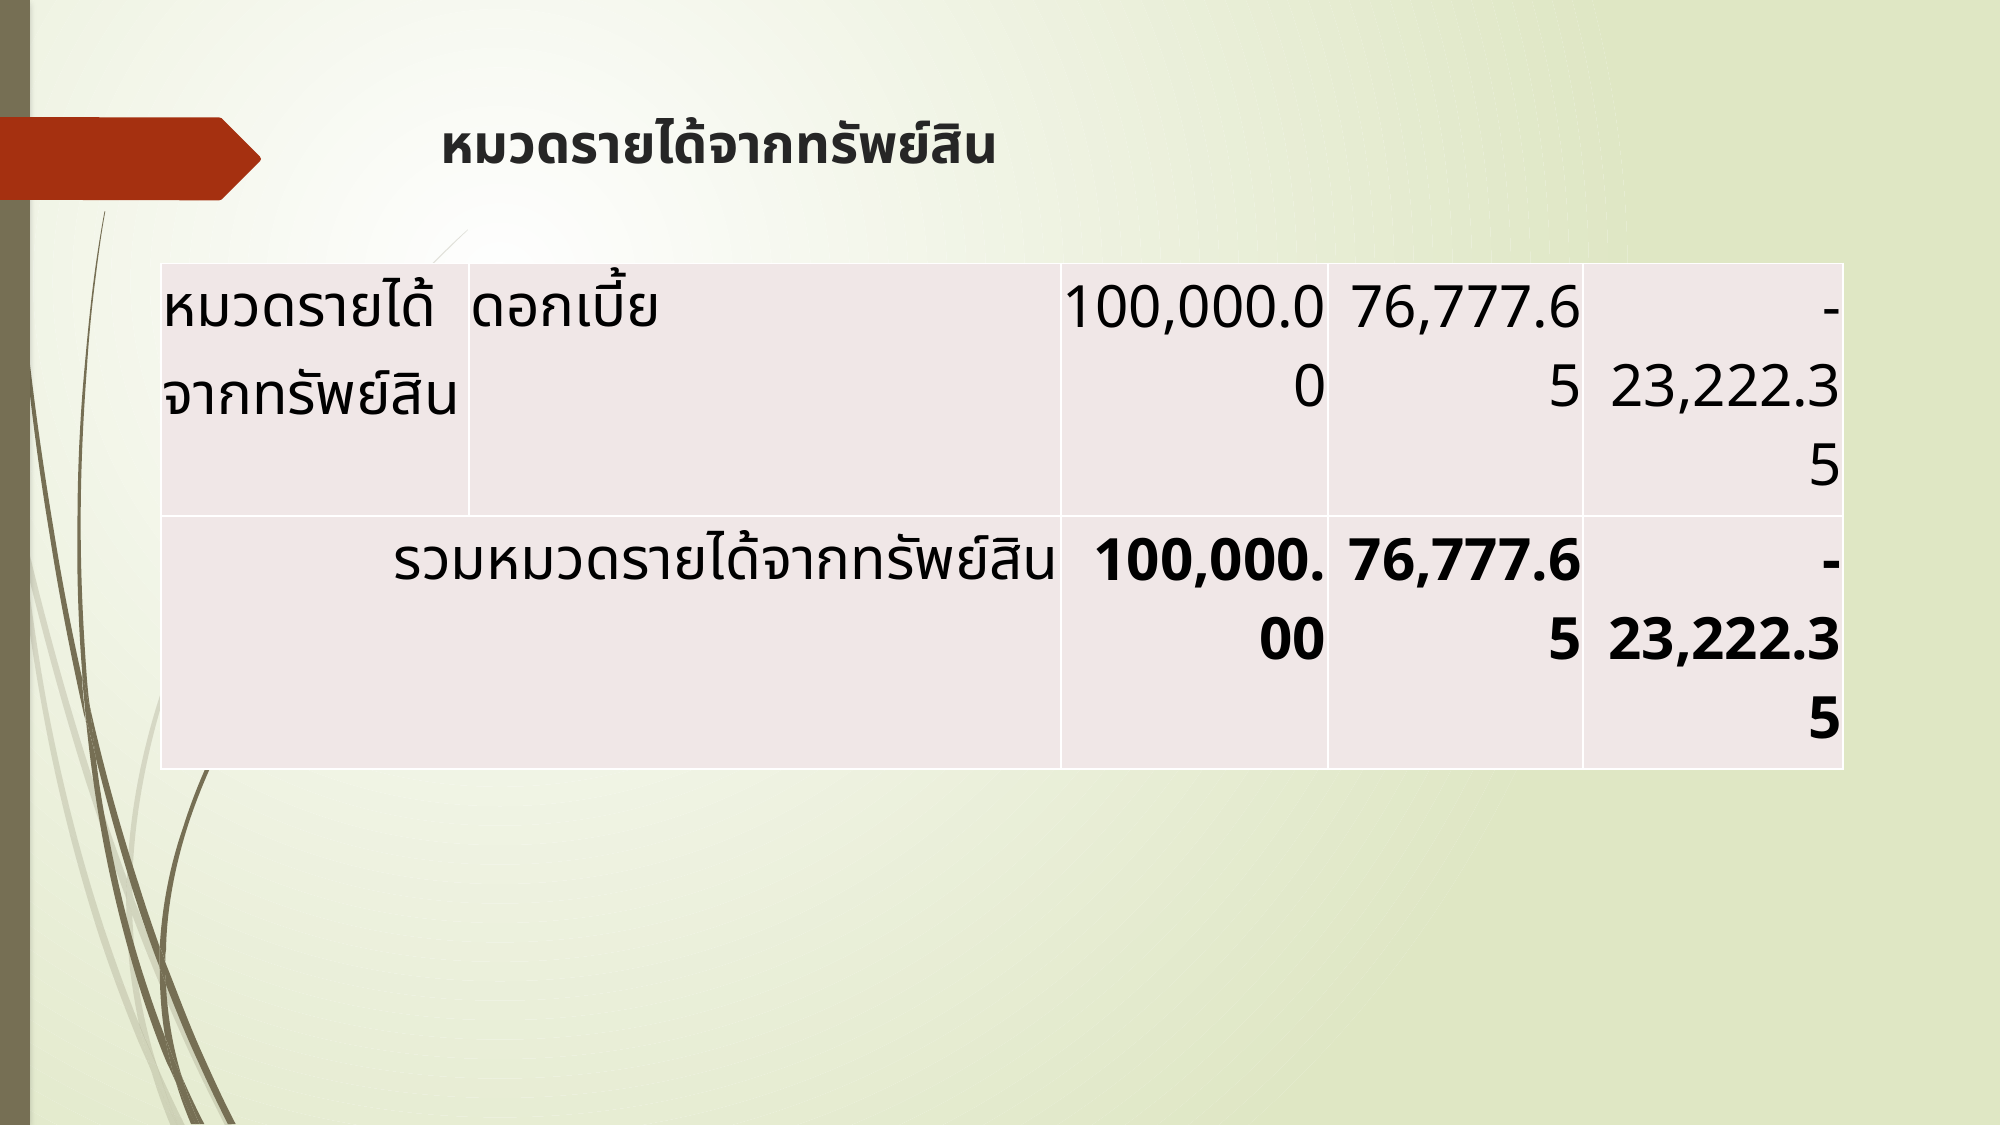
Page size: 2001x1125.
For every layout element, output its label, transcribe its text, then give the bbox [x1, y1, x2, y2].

table_cell -23,222.35 [1584, 517, 1842, 768]
table_cell รวมหมวดรายได้จากทรัพย์สิน [162, 517, 1060, 768]
table_header ดอกเบี้ย [470, 264, 1060, 515]
table_cell 100,000.00 [1062, 517, 1327, 768]
table_header 100,000.00 [1062, 264, 1327, 515]
table_header 76,777.65 [1329, 264, 1582, 515]
title หมวดรายได้จากทรัพย์สิน [425, 102, 1093, 243]
table_cell 76,777.65 [1329, 517, 1582, 768]
table_header -23,222.35 [1584, 264, 1842, 515]
table_header หมวดรายได้จากทรัพย์สิน [162, 264, 468, 515]
